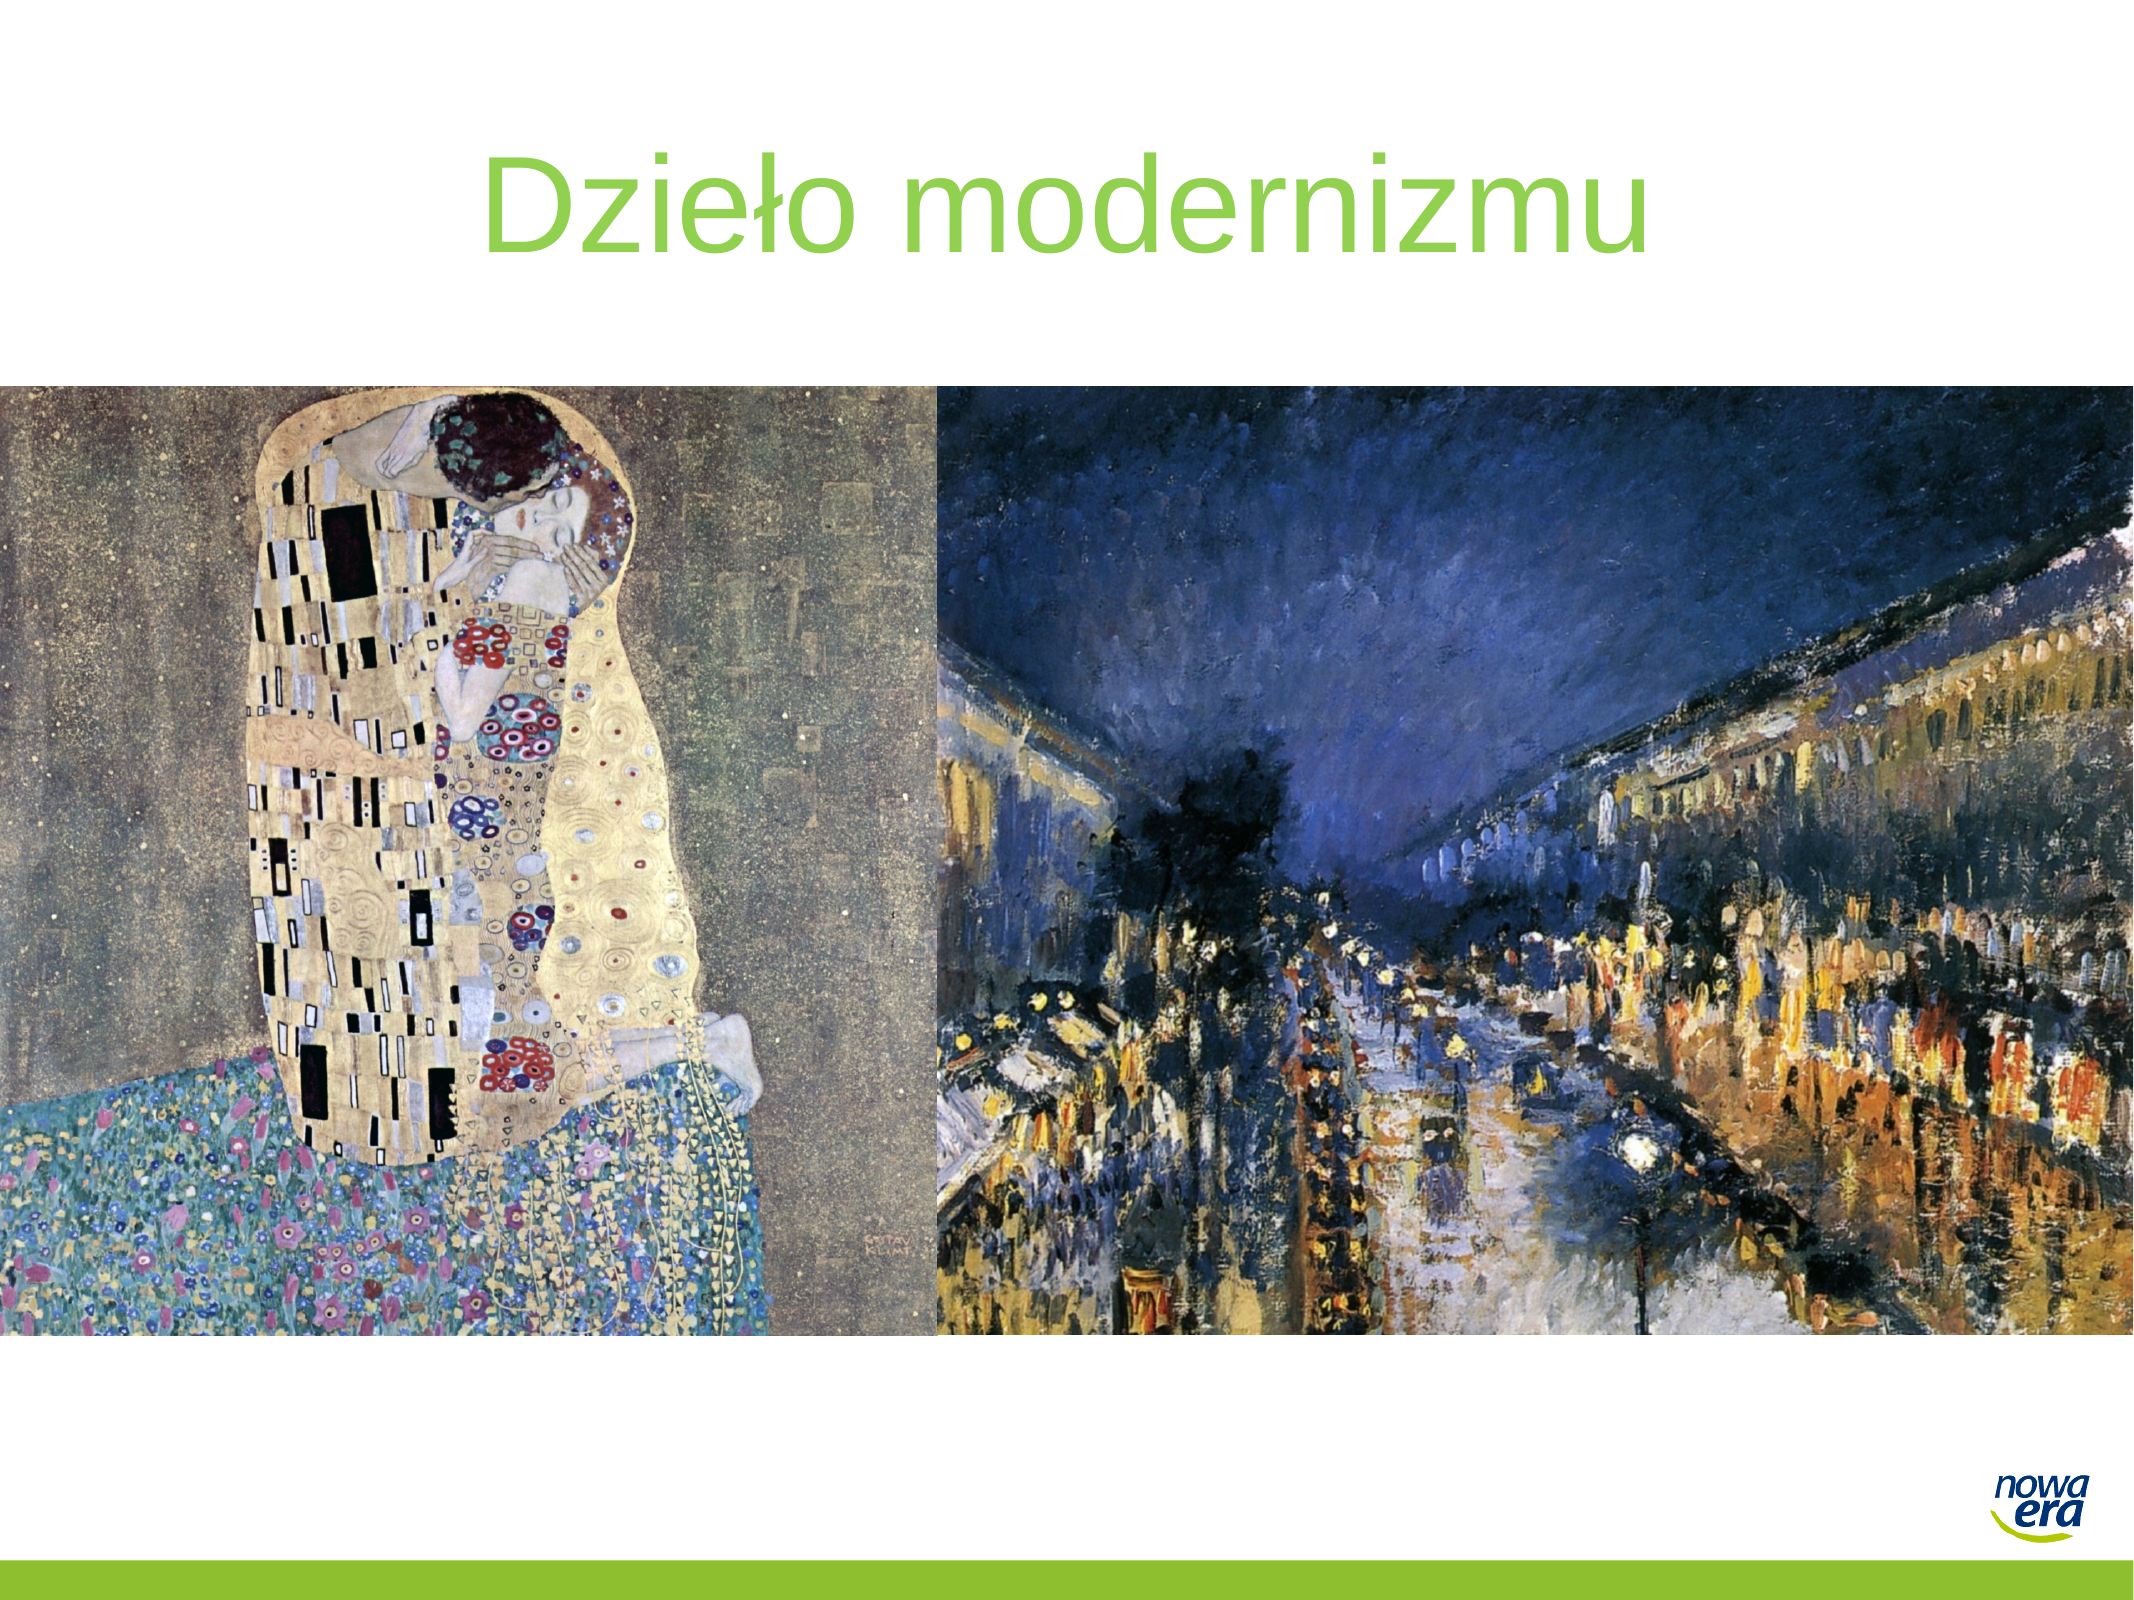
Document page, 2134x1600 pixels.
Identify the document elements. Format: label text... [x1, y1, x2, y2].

title Dzieło modernizmu [106, 63, 2027, 331]
picture [1983, 1466, 2097, 1550]
picture [0, 386, 2134, 1336]
